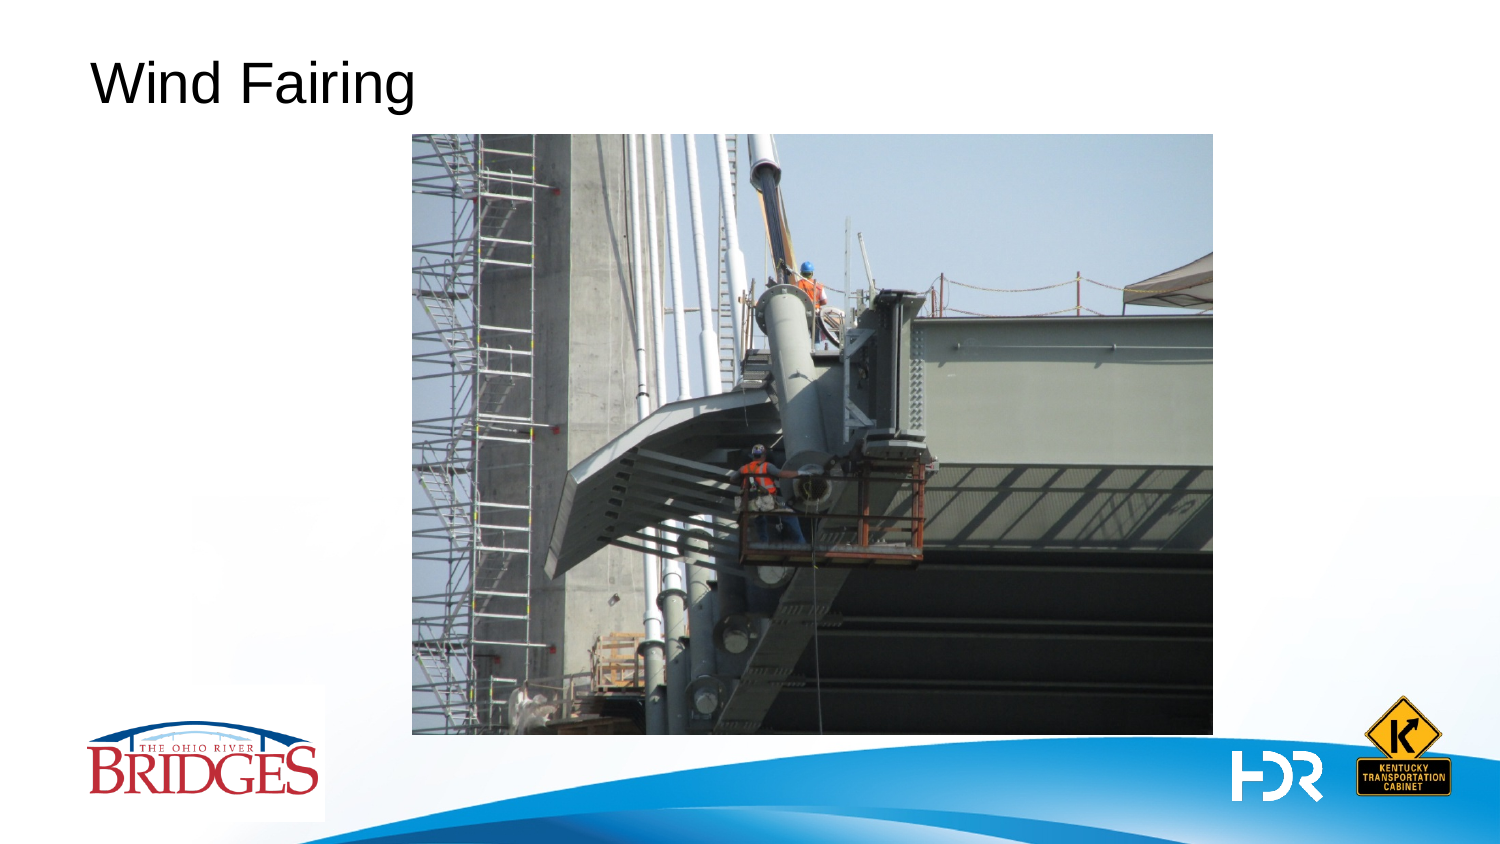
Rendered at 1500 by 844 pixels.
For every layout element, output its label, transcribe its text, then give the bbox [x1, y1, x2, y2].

picture [0, 0, 1500, 844]
title Wind Fairing [75, 9, 1425, 150]
